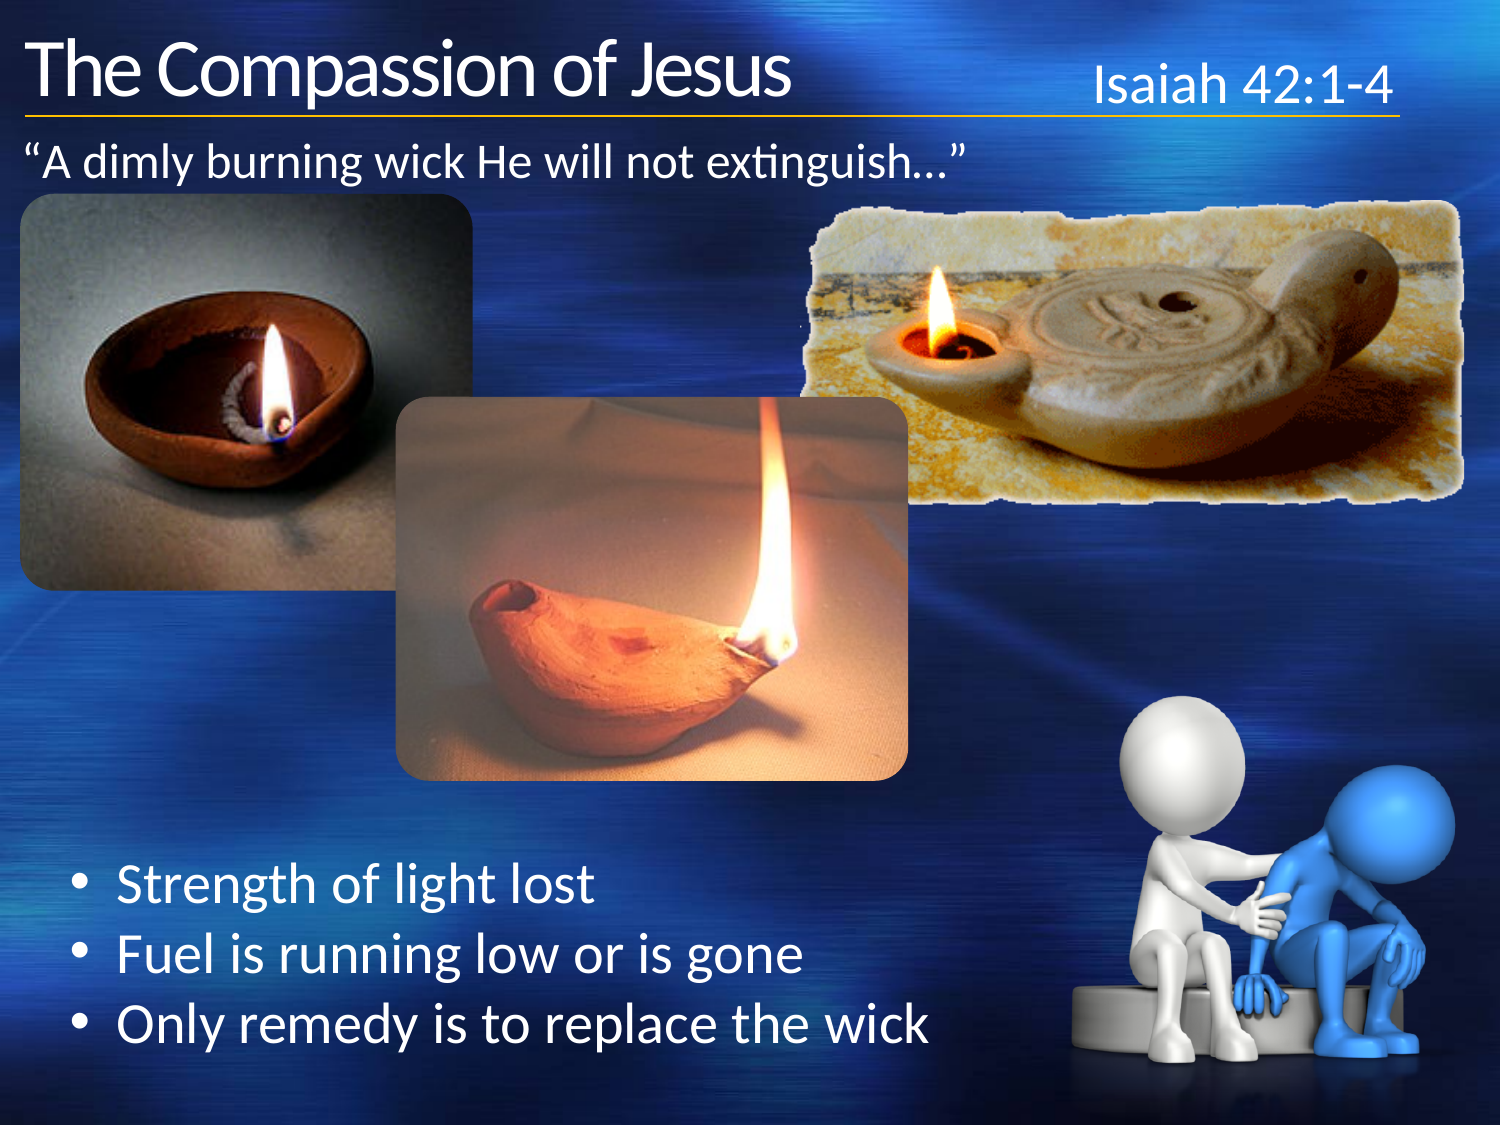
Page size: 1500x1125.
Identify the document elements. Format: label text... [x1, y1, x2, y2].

text_box Isaiah 42:1-4 [1077, 37, 1409, 123]
text_box “A dimly burning wick He will not extinguish…” [6, 121, 995, 196]
title The Compassion of Jesus [24, 24, 1400, 115]
text_box Strength of light lost Fuel is running low or is gone Only remedy is to replace the wick [54, 837, 946, 1063]
picture [0, 0, 1500, 1125]
